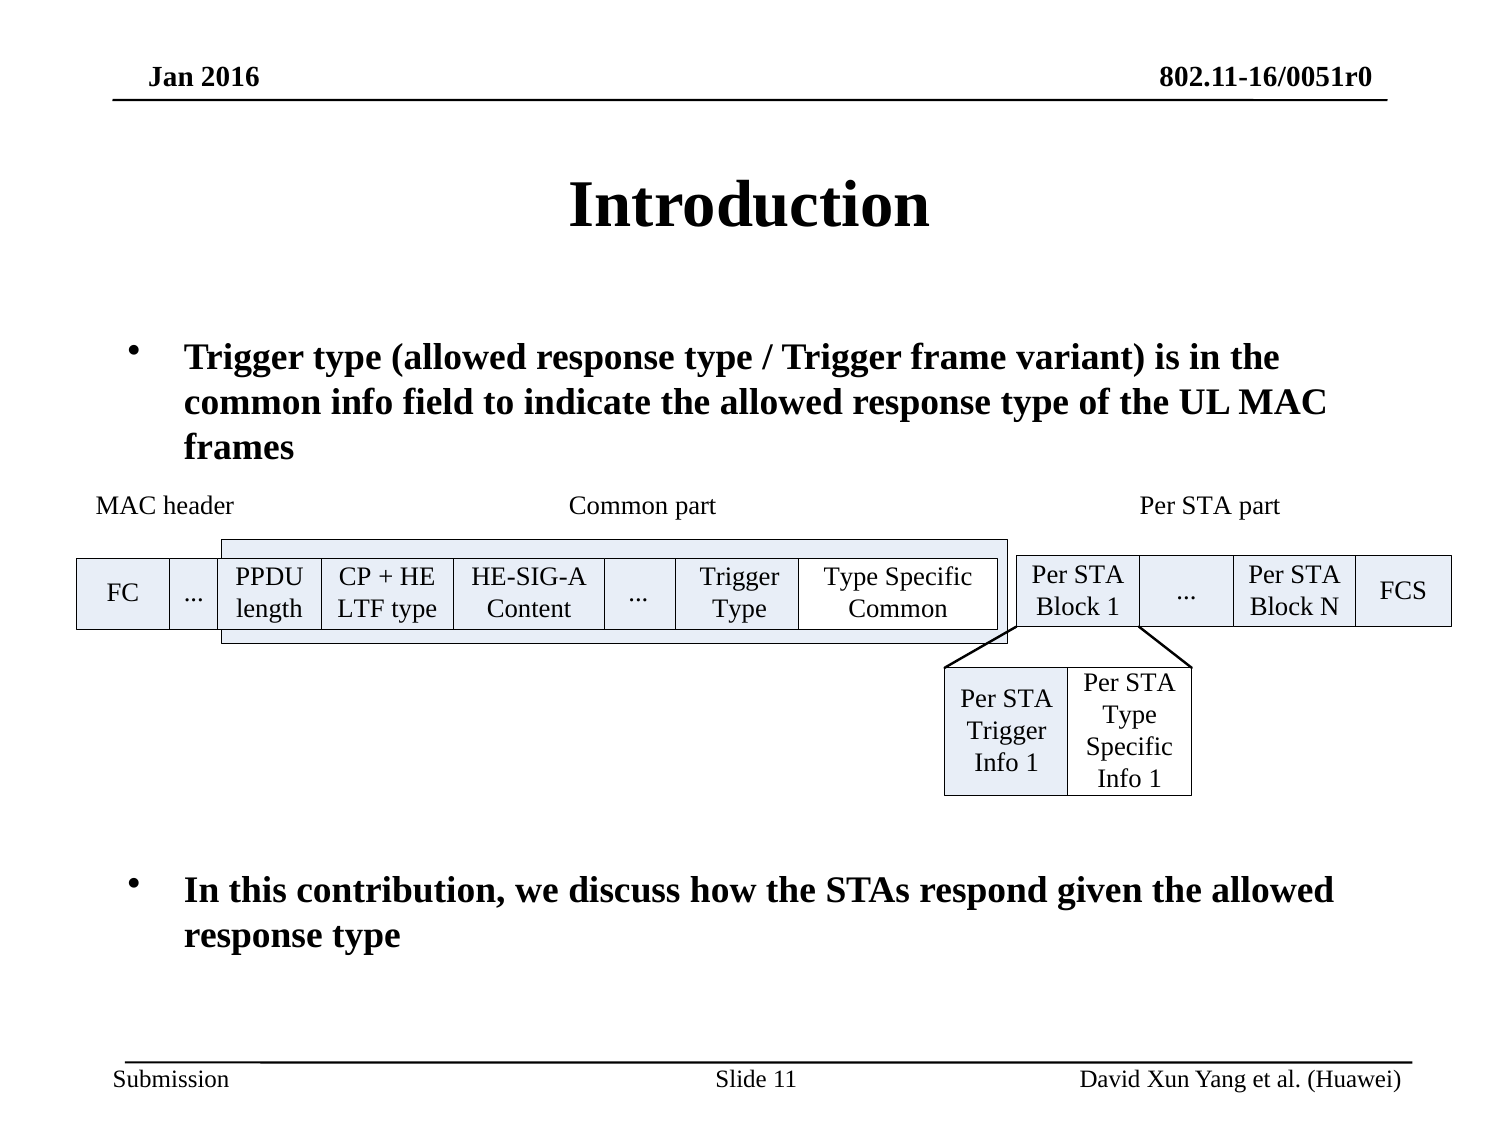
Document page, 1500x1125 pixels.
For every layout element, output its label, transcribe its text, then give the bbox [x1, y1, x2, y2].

list Trigger type (allowed response type / Trigger frame variant) is in the common info field to indicate the allowed response type of the UL MAC frames In this contribution, we discuss how the STAs respond given the allowed response type [112, 809, 1388, 1051]
footer David Xun Yang et al. (Huawei) [949, 1061, 1402, 1093]
title Introduction [112, 112, 1388, 288]
list Trigger type (allowed response type / Trigger frame variant) is in the common info field to indicate the allowed response type of the UL MAC frames In this contribution, we discuss how the STAs respond given the allowed response type [112, 324, 1388, 476]
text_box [32, 478, 1456, 801]
slide_number Slide 11 [712, 1061, 800, 1093]
